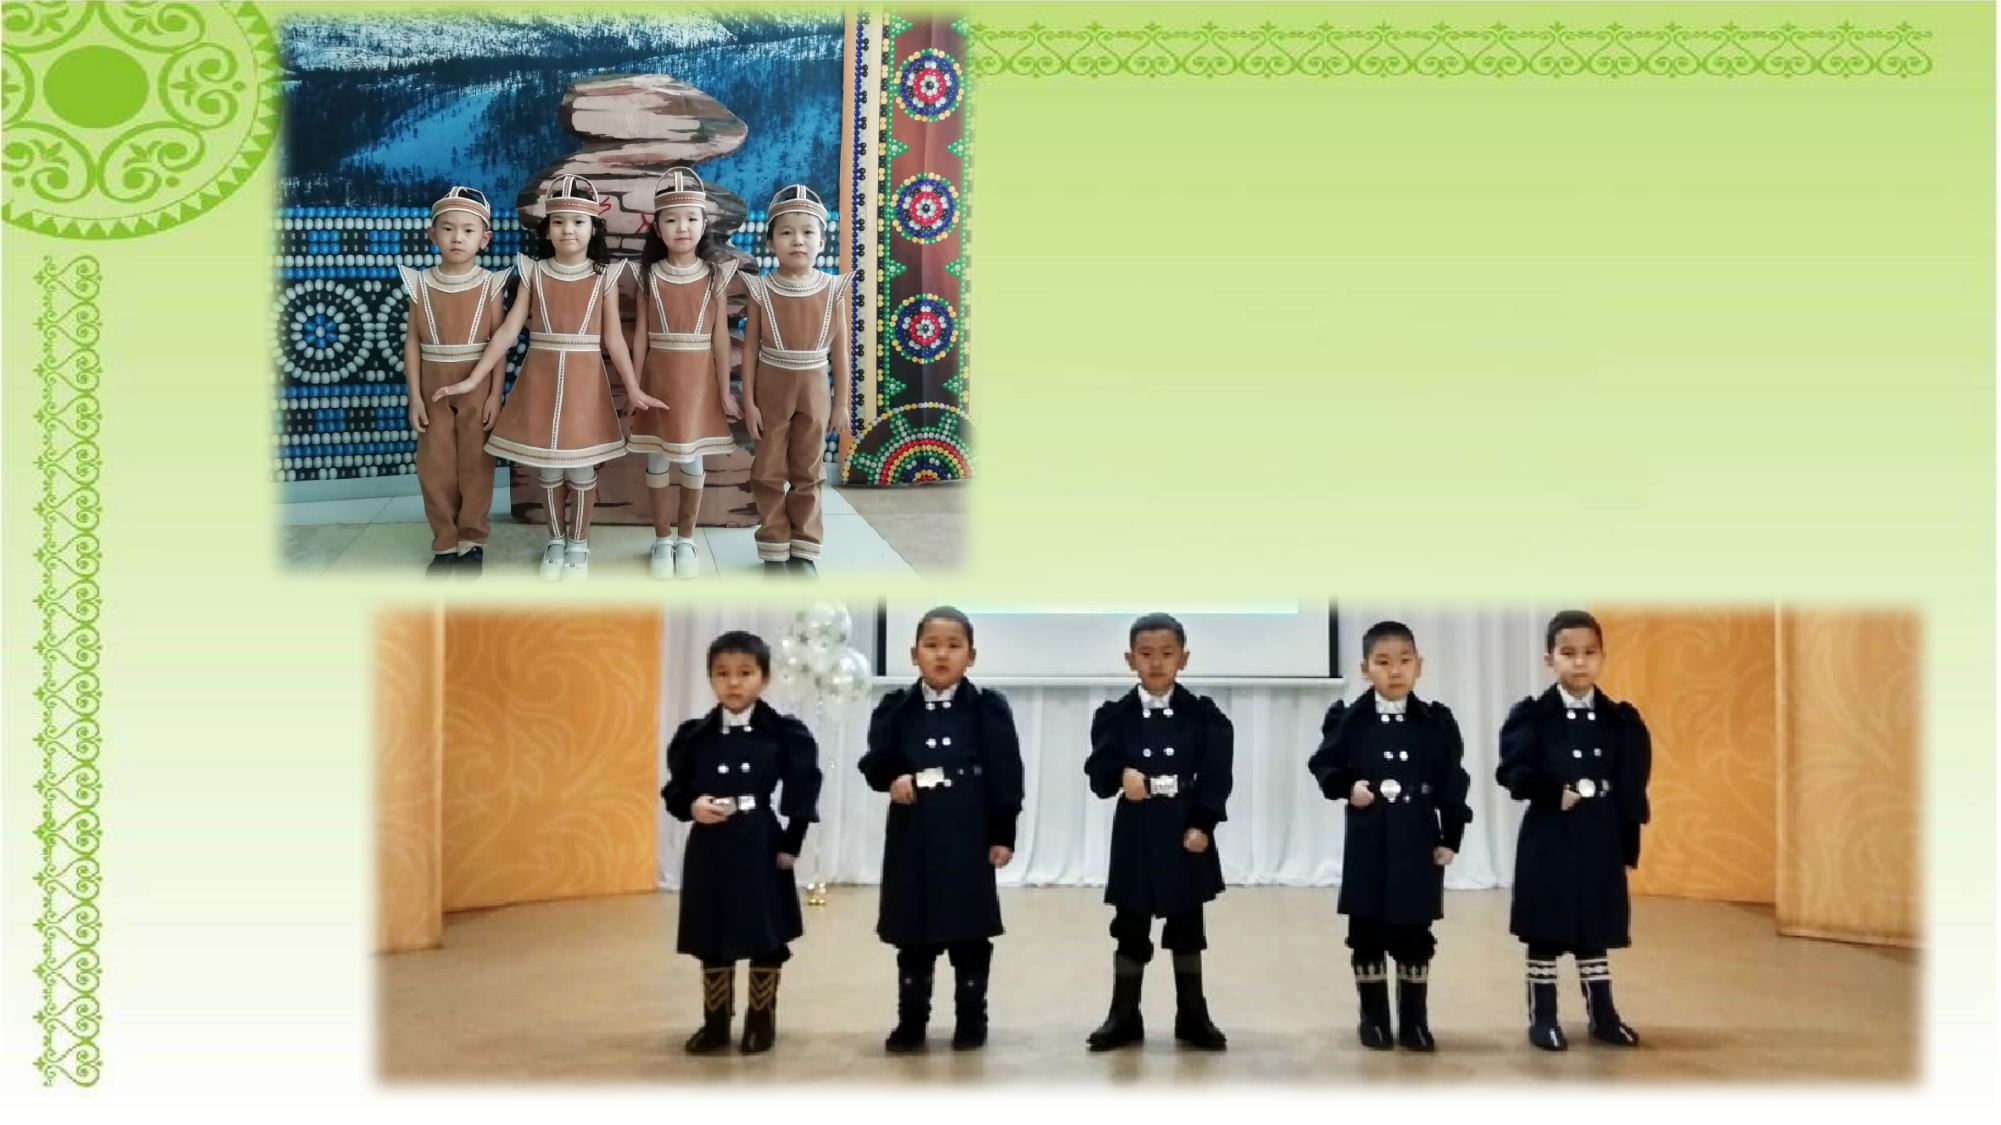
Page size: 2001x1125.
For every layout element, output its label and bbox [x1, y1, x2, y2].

picture [0, 0, 2001, 1125]
list [359, 592, 1936, 1101]
